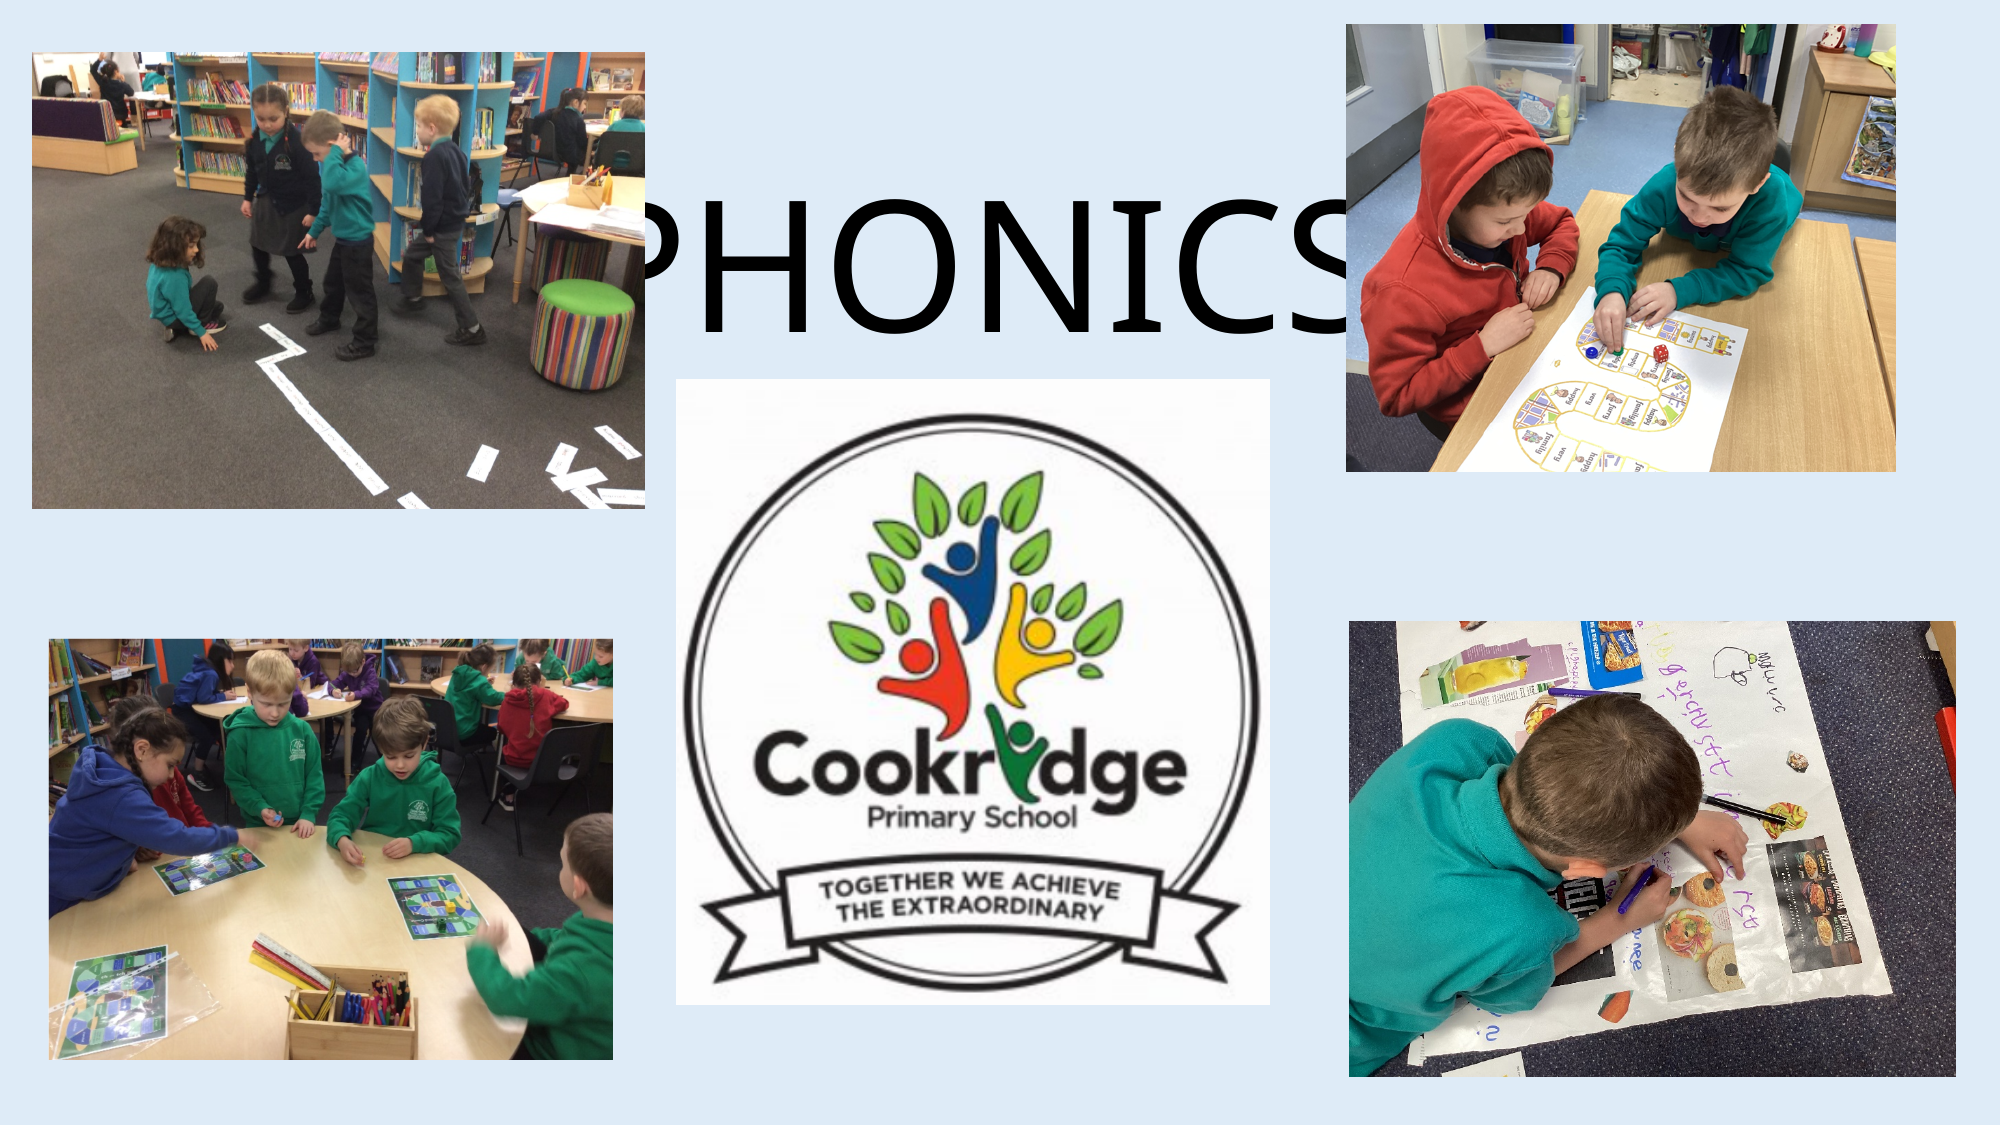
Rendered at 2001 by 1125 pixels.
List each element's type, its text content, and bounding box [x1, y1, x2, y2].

picture [1346, 24, 1896, 472]
picture [48, 638, 613, 1060]
title PHONICS [230, 0, 1731, 380]
picture [1349, 621, 1956, 1077]
picture [675, 379, 1270, 1005]
picture [31, 51, 645, 509]
